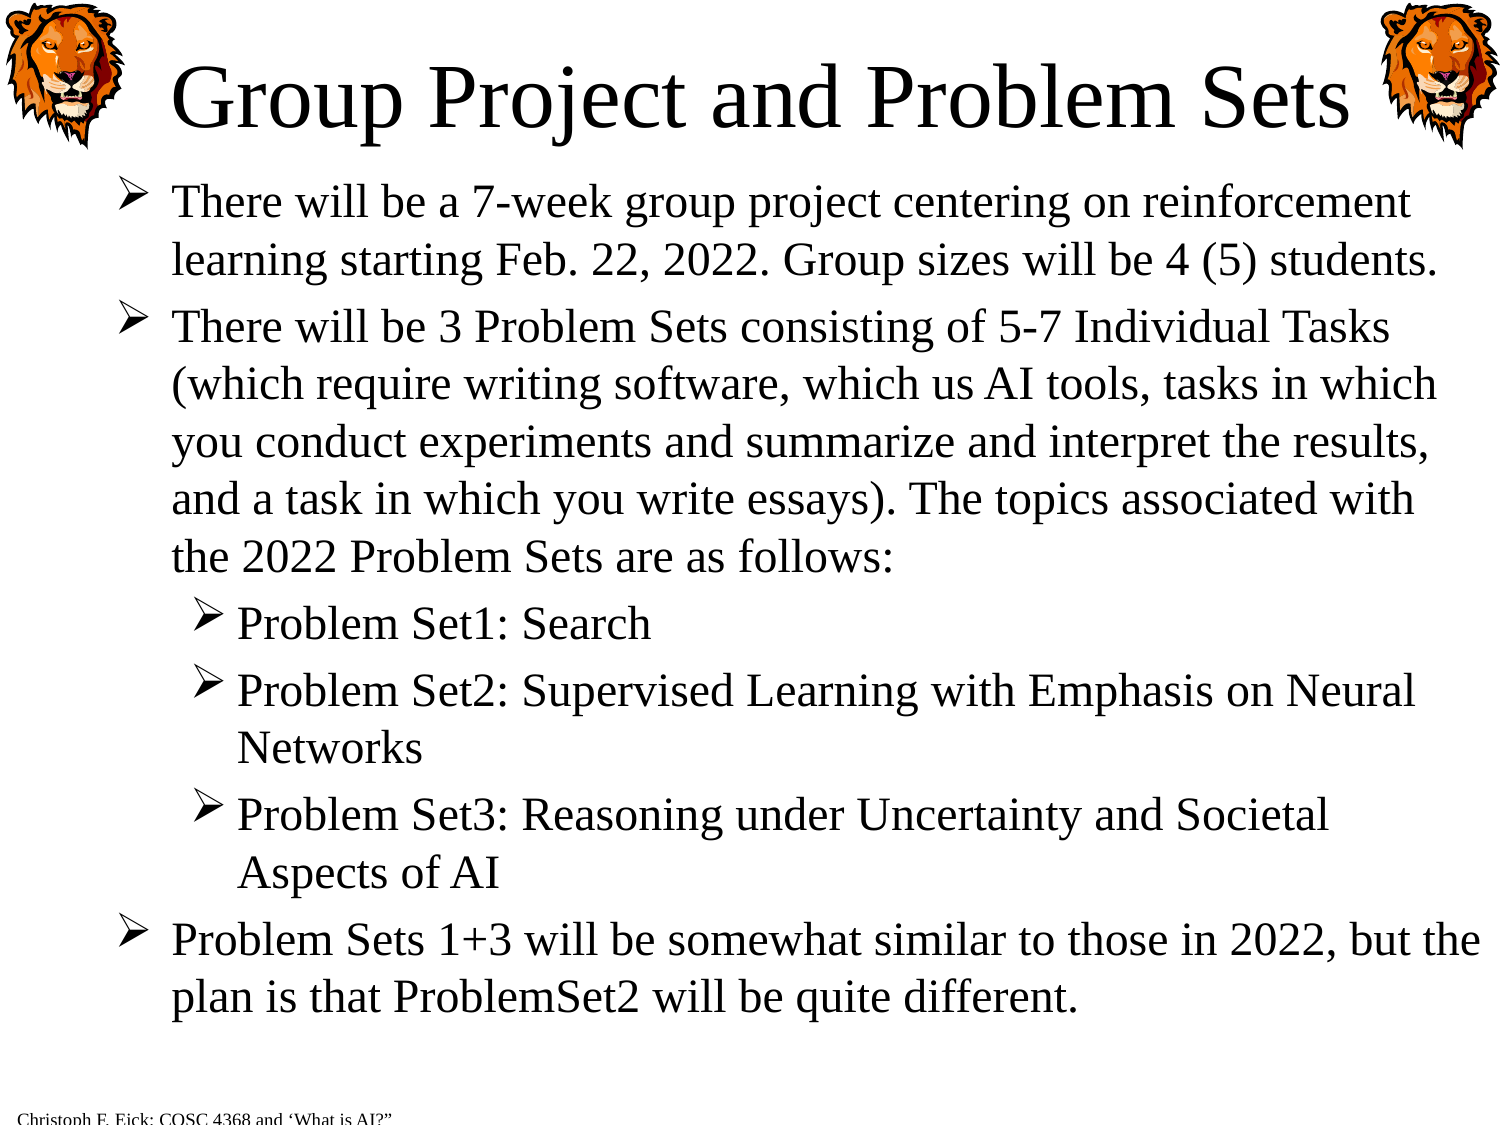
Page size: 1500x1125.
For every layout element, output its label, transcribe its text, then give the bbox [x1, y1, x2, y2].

title Group Project and Problem Sets [125, 0, 1400, 162]
list There will be a 7-week group project centering on reinforcement learning starting Feb. 22, 2022. Group sizes will be 4 (5) students. There will be 3 Problem Sets consisting of 5-7 Individual Tasks (which require writing software, which us AI tools, tasks in which you conduct experiments and summarize and interpret the results, and a task in which you write essays). The topics associated with the 2022 Problem Sets are as follows: Problem Set1: Search Problem Set2: Supervised Learning with Emphasis on Neural Networks Problem Set3: Reasoning under Uncertainty and Societal Aspects of AI Problem Sets 1+3 will be somewhat similar to those in 2022, but the plan is that ProblemSet2 will be quite different. [99, 162, 1500, 981]
